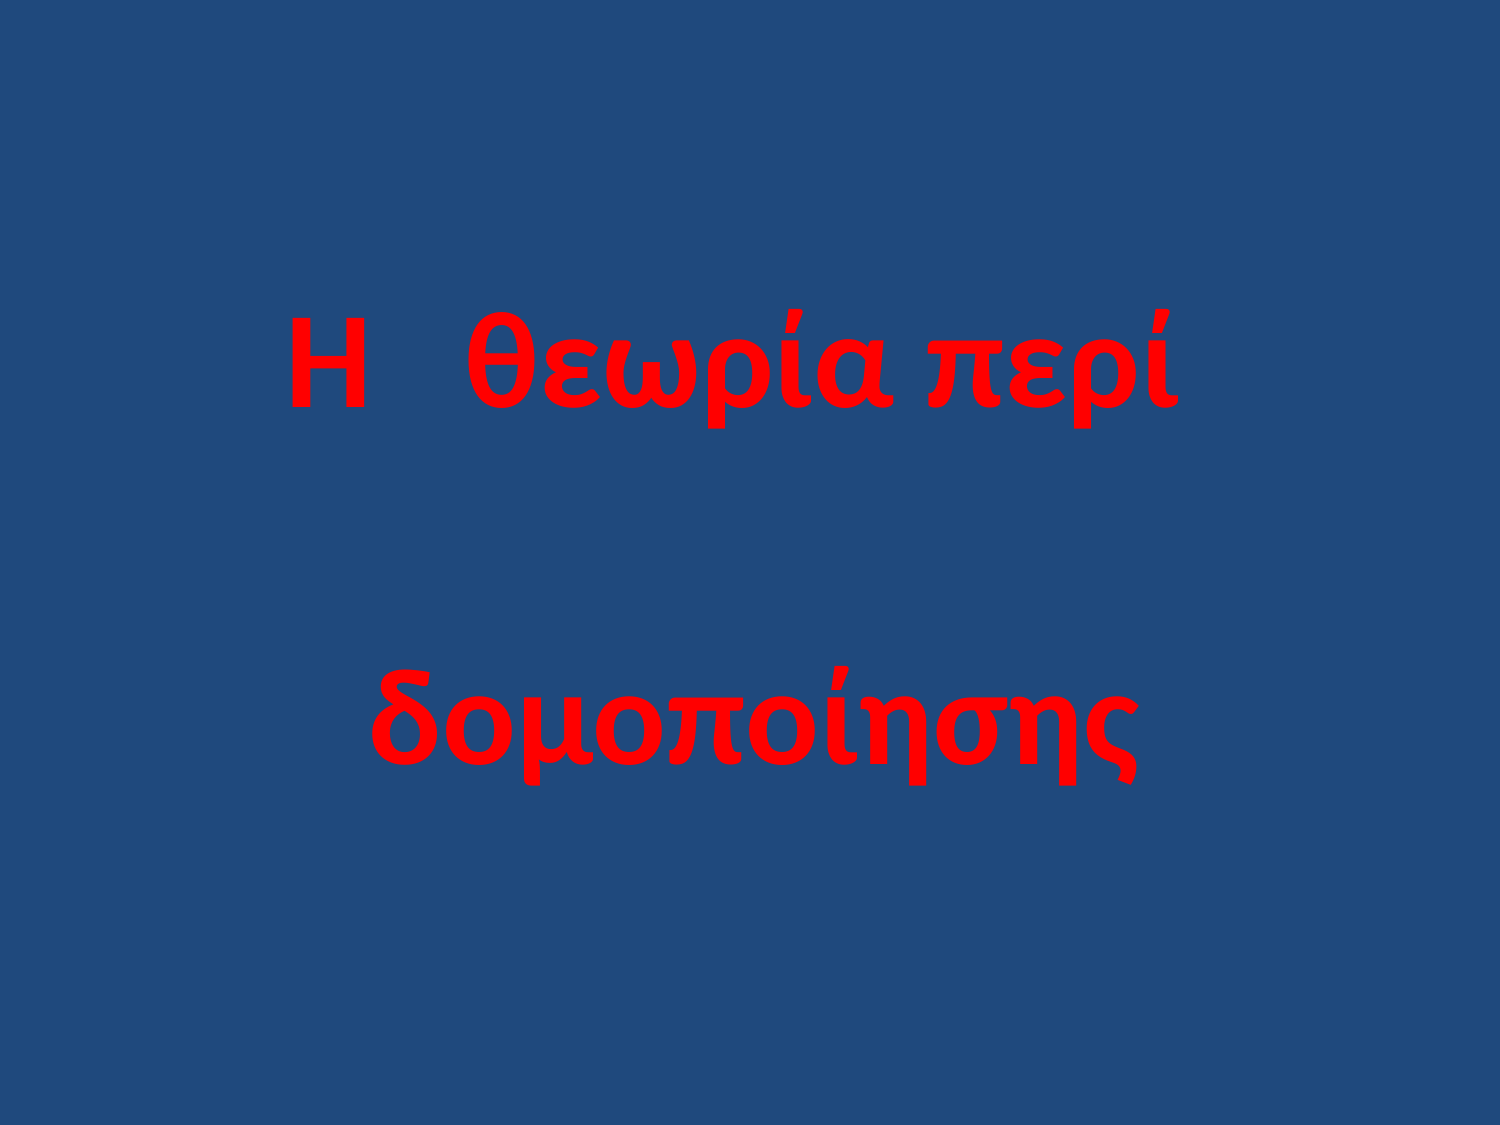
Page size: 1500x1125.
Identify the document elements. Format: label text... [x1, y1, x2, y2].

list Η θεωρία περί δομοποίησης [75, 262, 1425, 1005]
